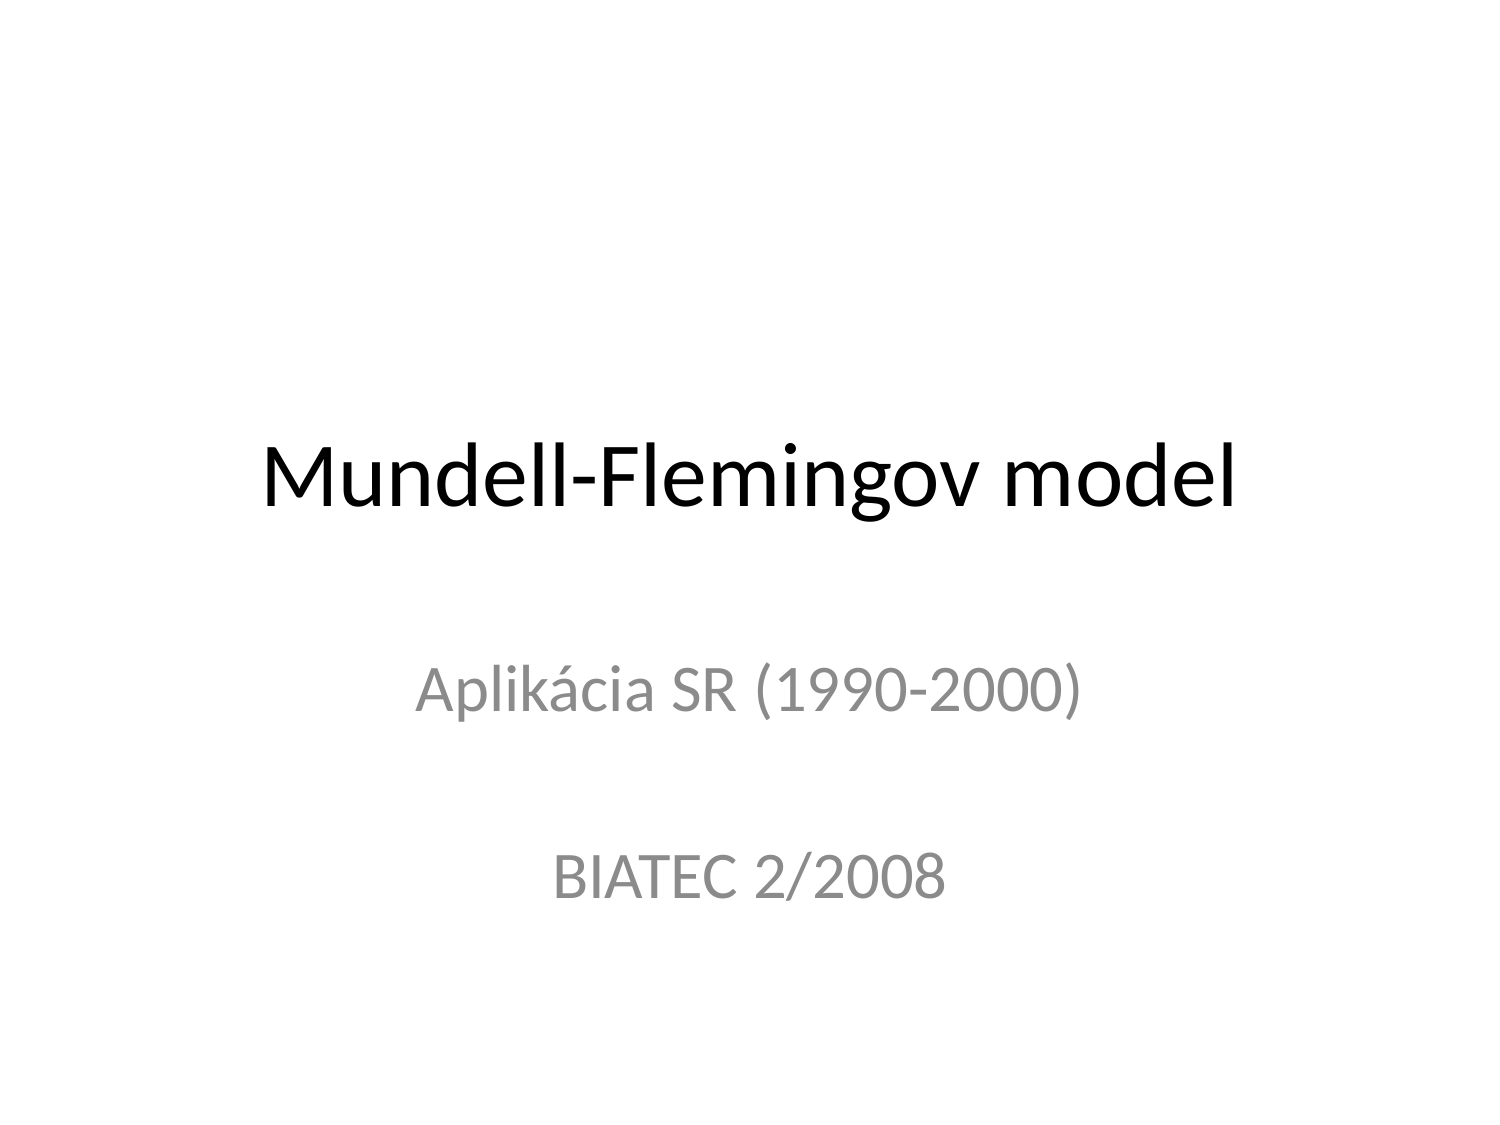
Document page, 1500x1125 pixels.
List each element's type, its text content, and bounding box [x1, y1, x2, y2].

title Mundell-Flemingov model [112, 349, 1388, 591]
subtitle Aplikácia SR (1990-2000) BIATEC 2/2008 [225, 637, 1275, 925]
